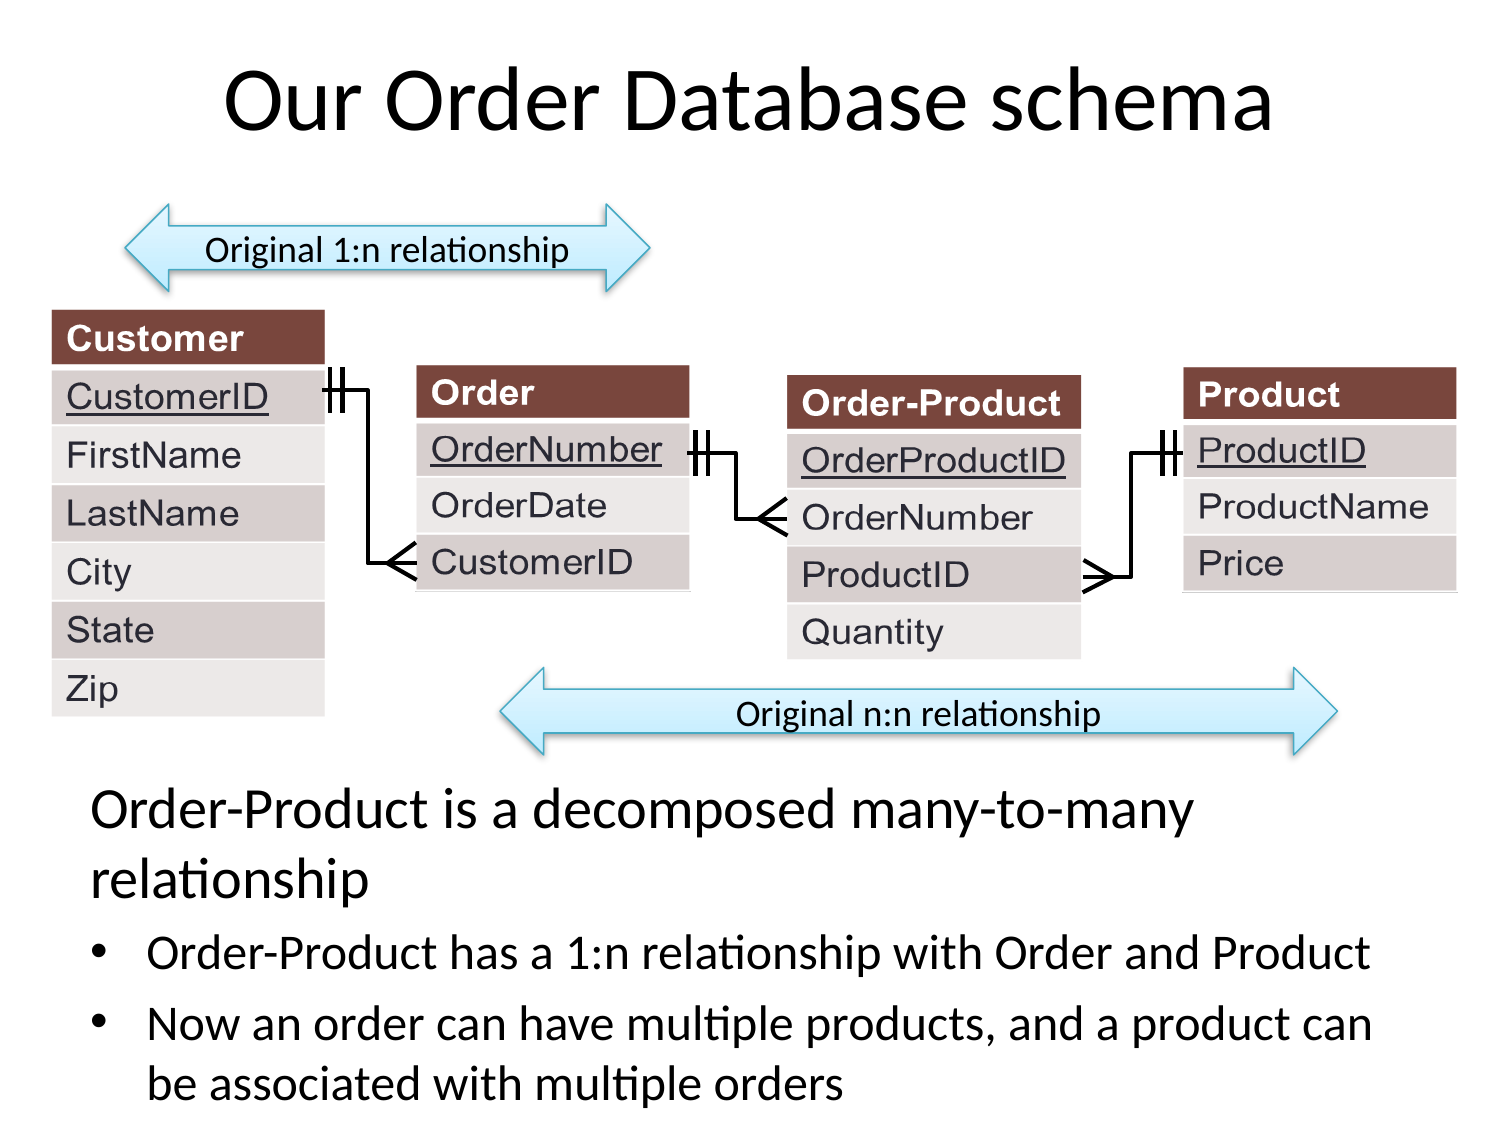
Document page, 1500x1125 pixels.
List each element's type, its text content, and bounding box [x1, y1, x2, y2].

list Order-Product is a decomposed many-to-many relationship Order-Product has a 1:n relationship with Order and Product Now an order can have multiple products, and a product can be associated with multiple orders [75, 762, 1425, 1063]
text_box [699, 451, 703, 464]
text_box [1082, 576, 1114, 593]
text_box [1097, 451, 1161, 579]
text_box [334, 388, 404, 565]
text_box Original 1:n relationship [124, 203, 651, 293]
picture [415, 359, 692, 604]
picture [786, 369, 1083, 675]
text_box Original n:n relationship [499, 666, 1339, 756]
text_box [387, 542, 417, 562]
picture [49, 304, 326, 731]
picture [1182, 361, 1459, 605]
text_box [1166, 451, 1170, 474]
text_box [387, 562, 417, 581]
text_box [758, 497, 787, 518]
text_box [1083, 559, 1113, 576]
text_box [712, 451, 756, 521]
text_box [758, 518, 788, 536]
title Our Order Database schema [75, 0, 1425, 188]
